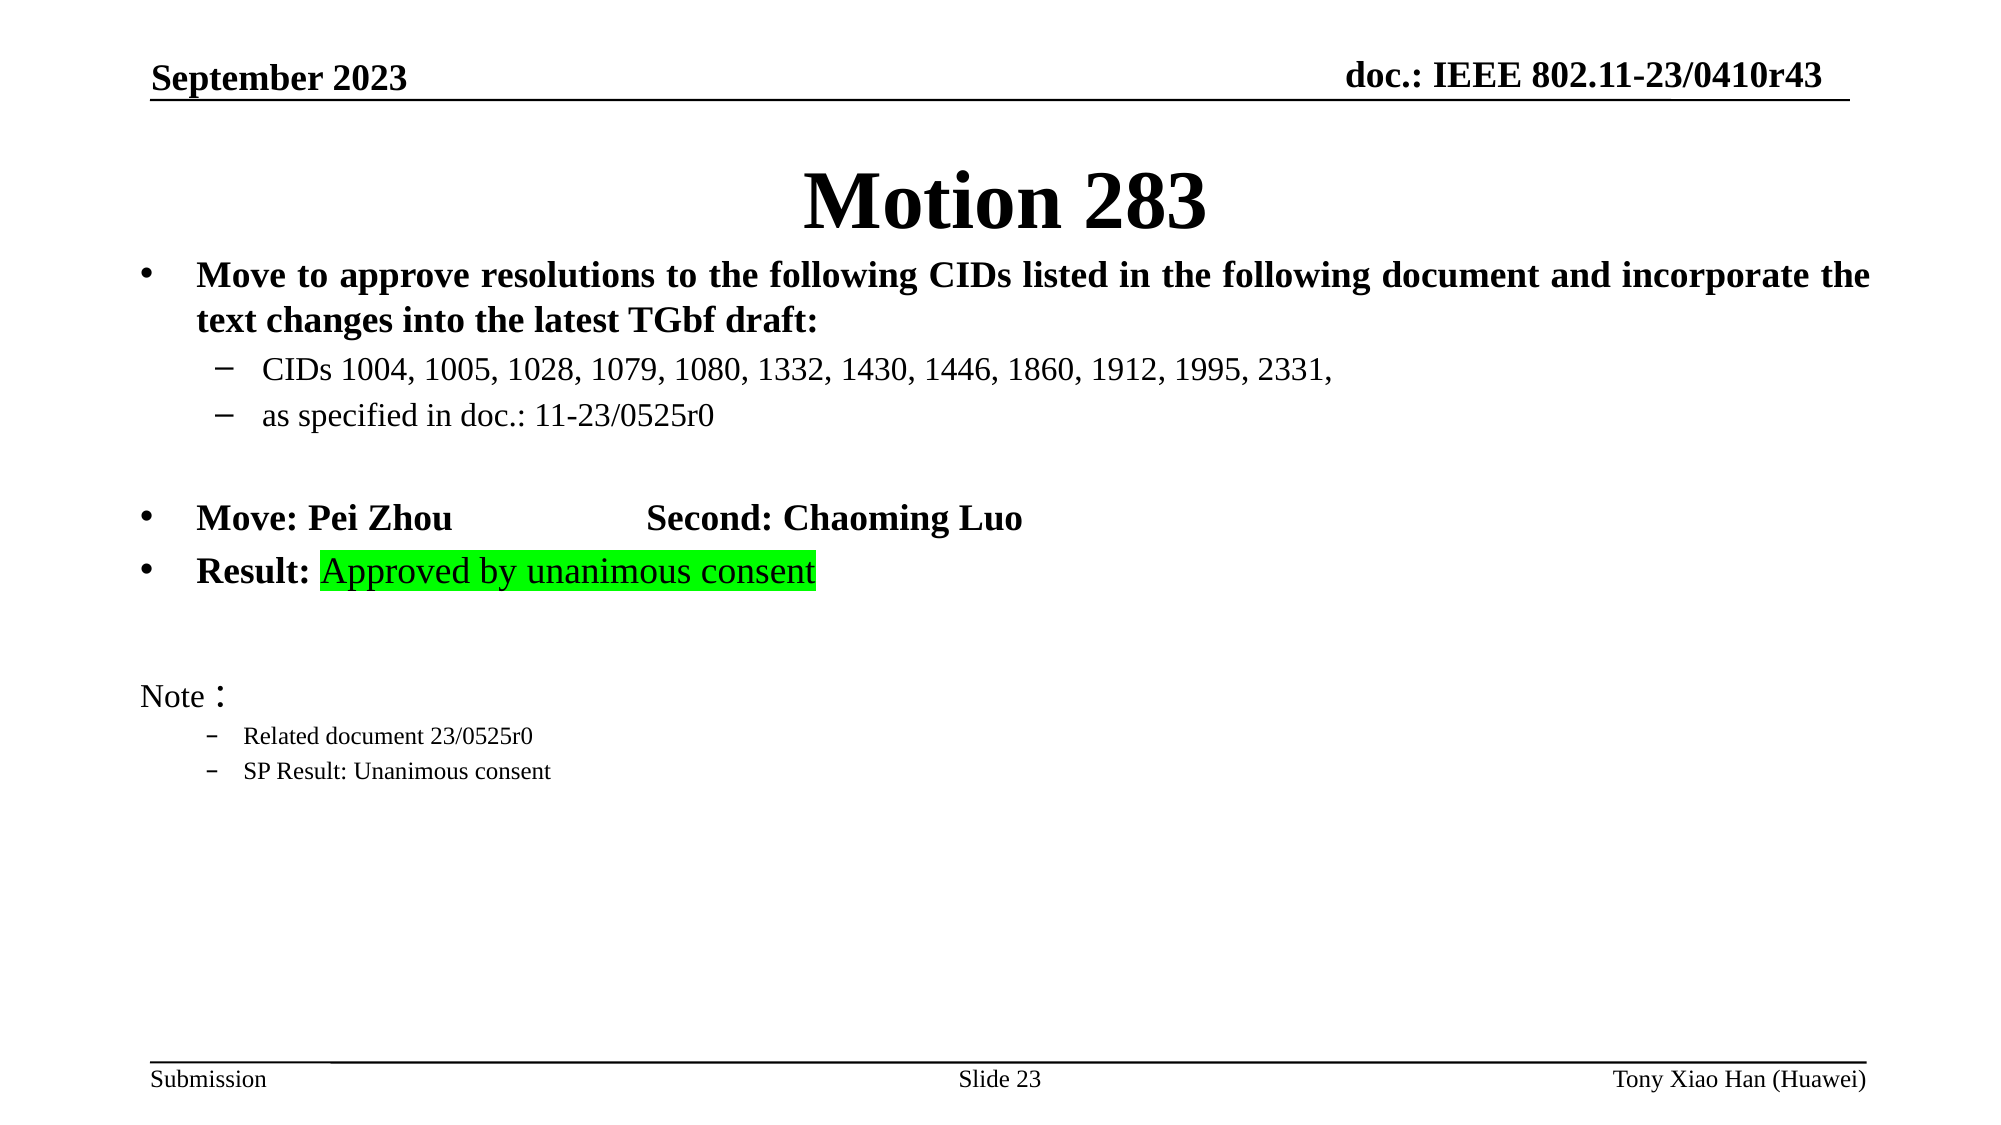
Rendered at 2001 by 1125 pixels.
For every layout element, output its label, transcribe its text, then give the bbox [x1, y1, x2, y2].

text_box Move to approve resolutions to the following CIDs listed in the following document and incorporate the text changes into the latest TGbf draft: CIDs 1004, 1005, 1028, 1079, 1080, 1332, 1430, 1446, 1860, 1912, 1995, 2331, as specified in doc.: 11-23/0525r0 Move: Pei Zhou Second: Chaoming Luo Result: Approved by unanimous consent Note： Related document 23/0525r0 SP Result: Unanimous consent [125, 212, 1888, 900]
text_box Motion 283 [368, 137, 1644, 212]
